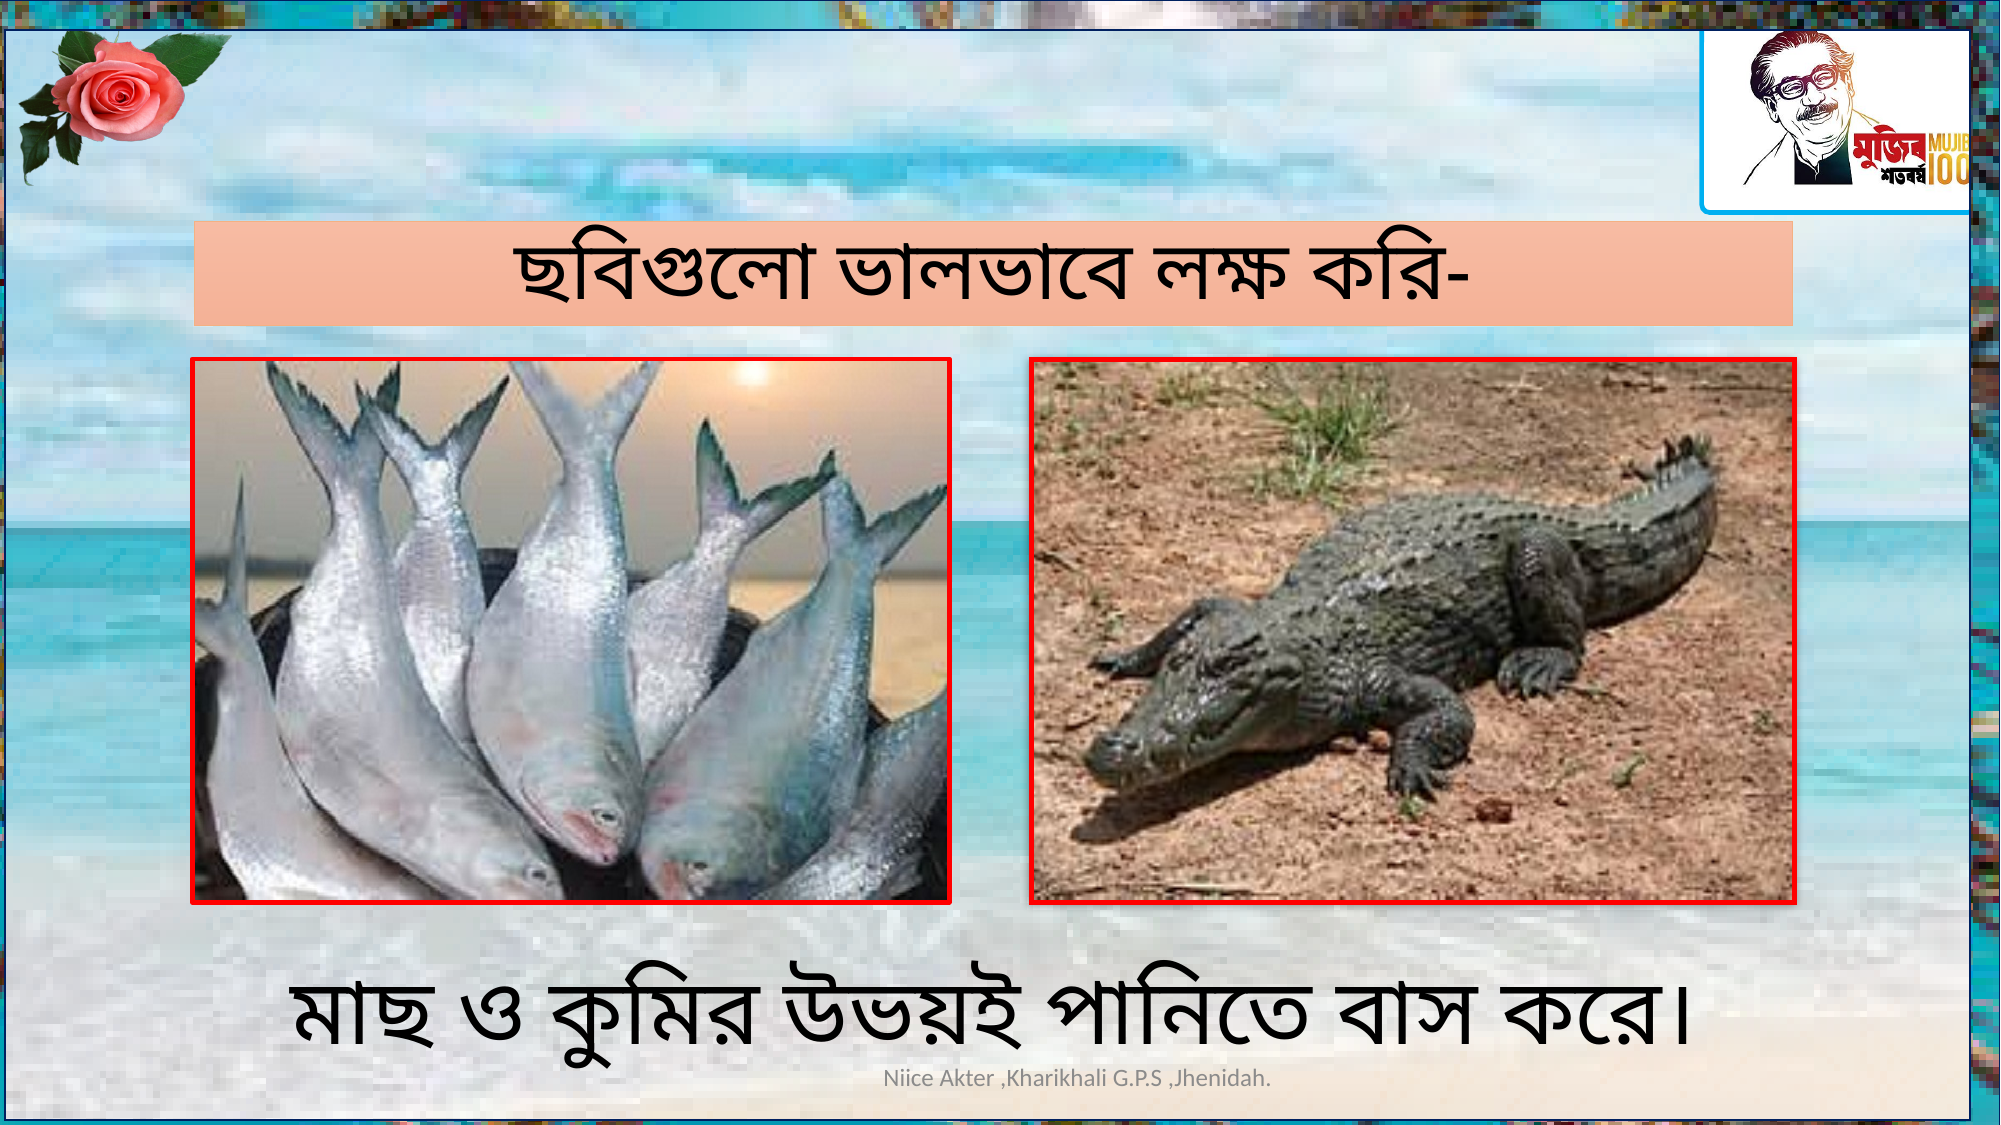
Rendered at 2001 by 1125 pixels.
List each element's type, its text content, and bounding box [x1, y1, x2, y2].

footer Niice Akter ,Kharikhali G.P.S ,Jhenidah. [661, 1070, 1495, 1107]
text_box ছবিগুলো ভালভাবে লক্ষ করি- [194, 221, 1793, 326]
text_box [0, 0, 2000, 1125]
picture [1701, 17, 1976, 213]
picture [6, 17, 1969, 1119]
text_box মাছ ও কুমির উভয়ই পানিতে বাস করে। [275, 945, 1712, 1070]
